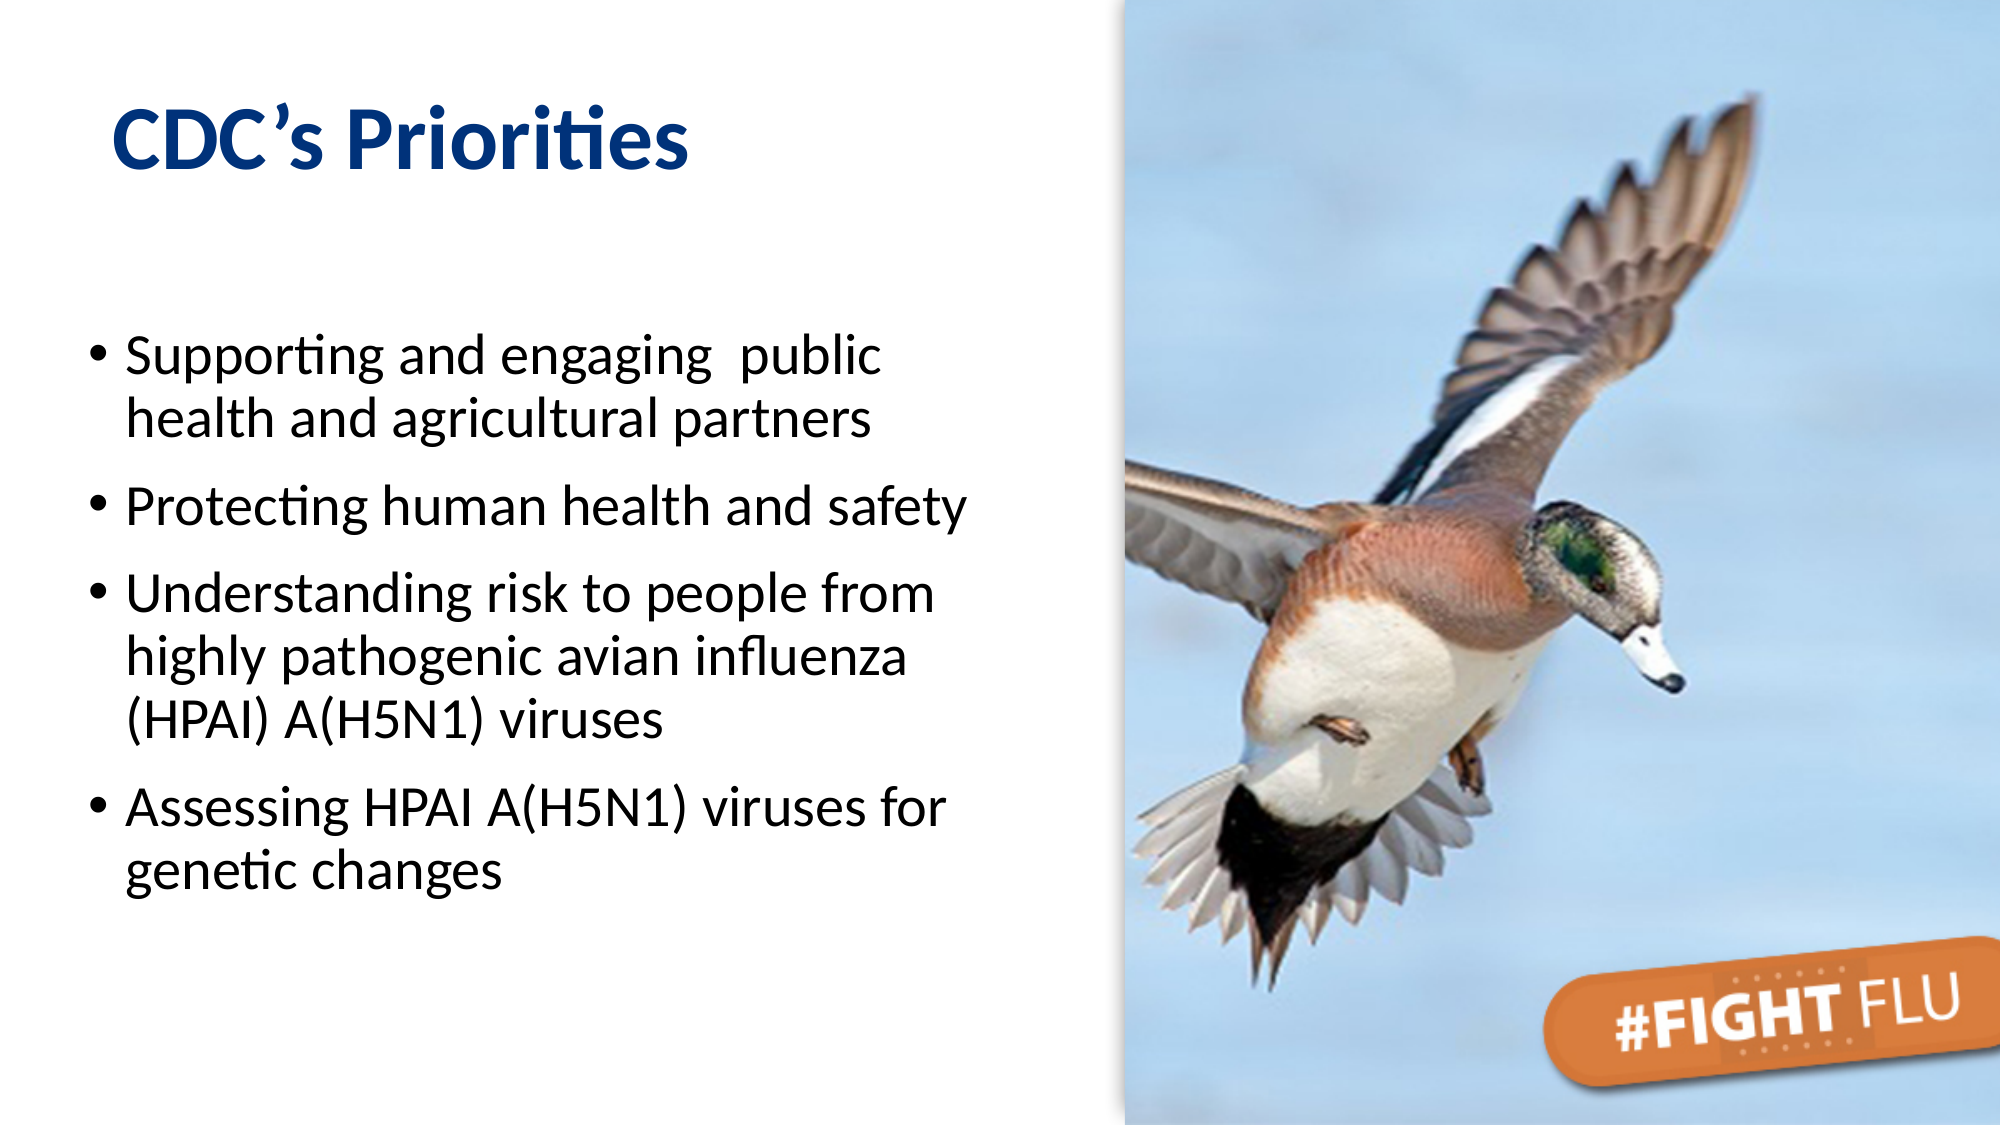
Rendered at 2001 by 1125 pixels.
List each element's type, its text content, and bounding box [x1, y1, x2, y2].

list Supporting and engaging public health and agricultural partners Protecting human health and safety Understanding risk to people from highly pathogenic avian influenza (HPAI) A(H5N1) viruses Assessing HPAI A(H5N1) viruses for genetic changes [73, 252, 1000, 974]
title CDC’s Priorities [97, 0, 973, 252]
picture [1124, 0, 2000, 1125]
